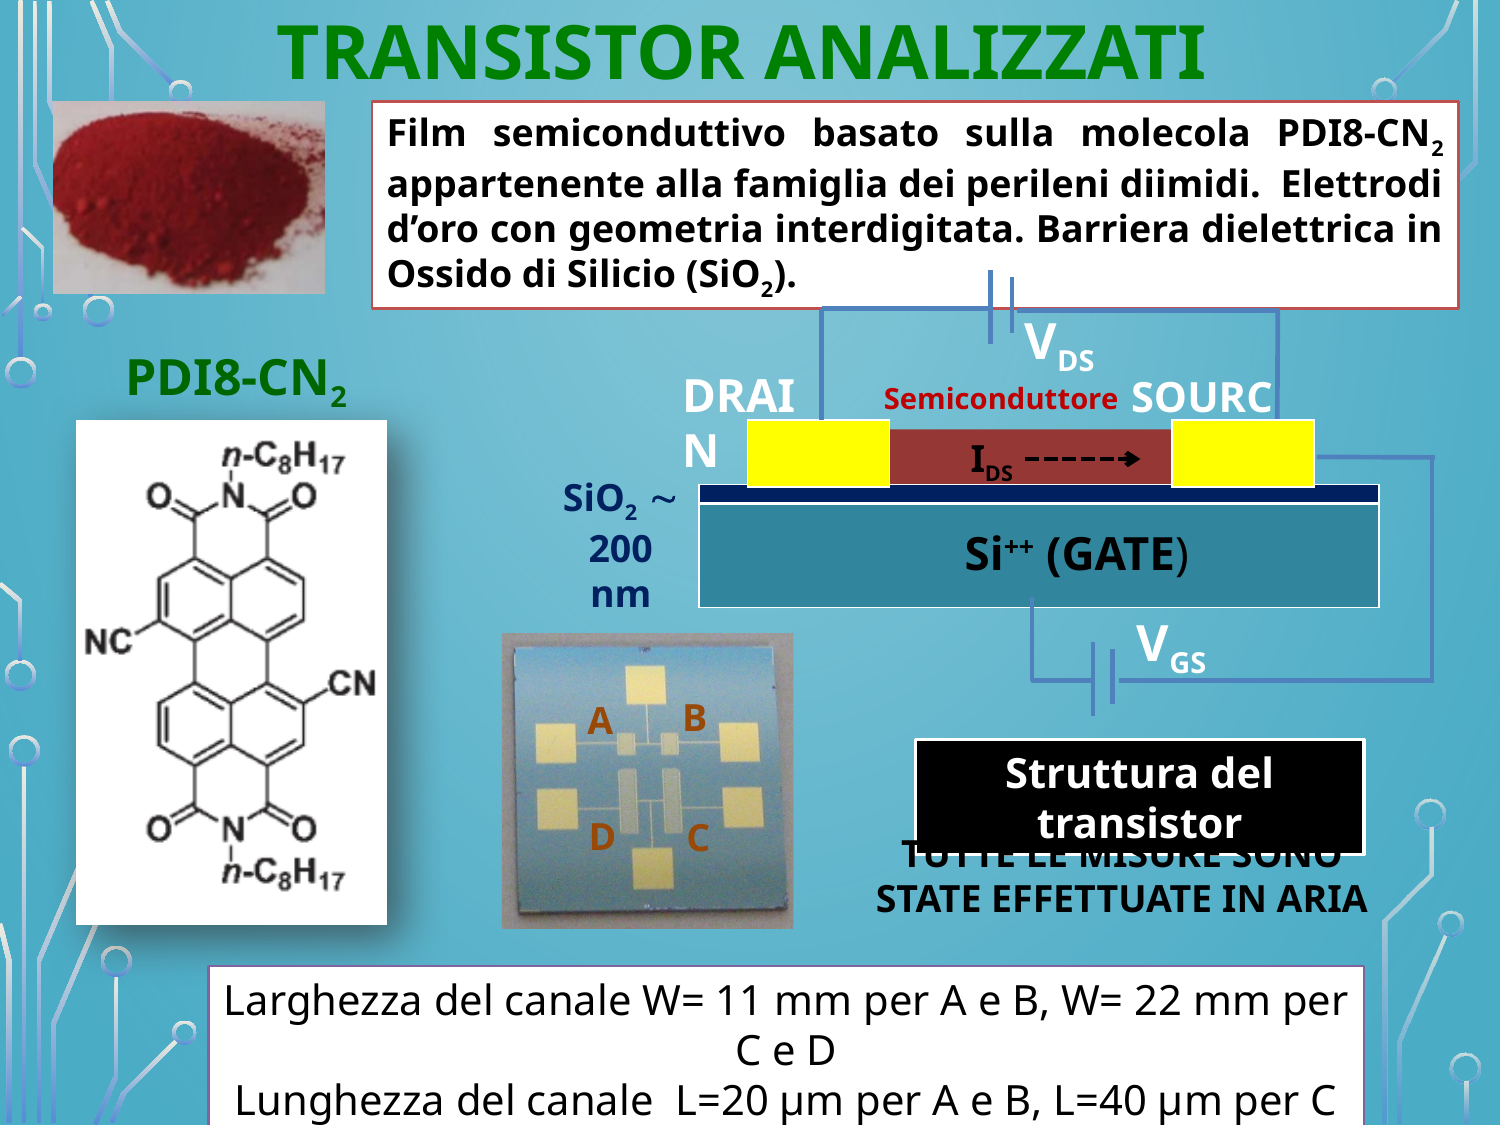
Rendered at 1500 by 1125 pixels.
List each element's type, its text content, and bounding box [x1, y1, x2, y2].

picture [52, 101, 326, 294]
text_box TRANSISTOR ANALIZZATI [262, 14, 1242, 102]
text_box PDI8-CN2 [76, 338, 396, 420]
picture [501, 633, 794, 929]
text_box Struttura del transistor [914, 738, 1366, 822]
picture [76, 420, 388, 925]
text_box TUTTE LE MISURE SONO STATE EFFETTUATE IN ARIA [856, 822, 1388, 927]
text_box Film semiconduttivo basato sulla molecola PDI8-CN2 appartenente alla famiglia dei perileni diimidi. Elettrodi d’oro con geometria interdigitata. Barriera dielettrica in Ossido di Silicio (SiO2). [371, 100, 1460, 310]
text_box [541, 269, 1436, 717]
text_box Larghezza del canale W= 11 mm per A e B, W= 22 mm per C e D Lunghezza del canale L=20 µm per A e B, L=40 µm per C e D [207, 965, 1365, 1125]
